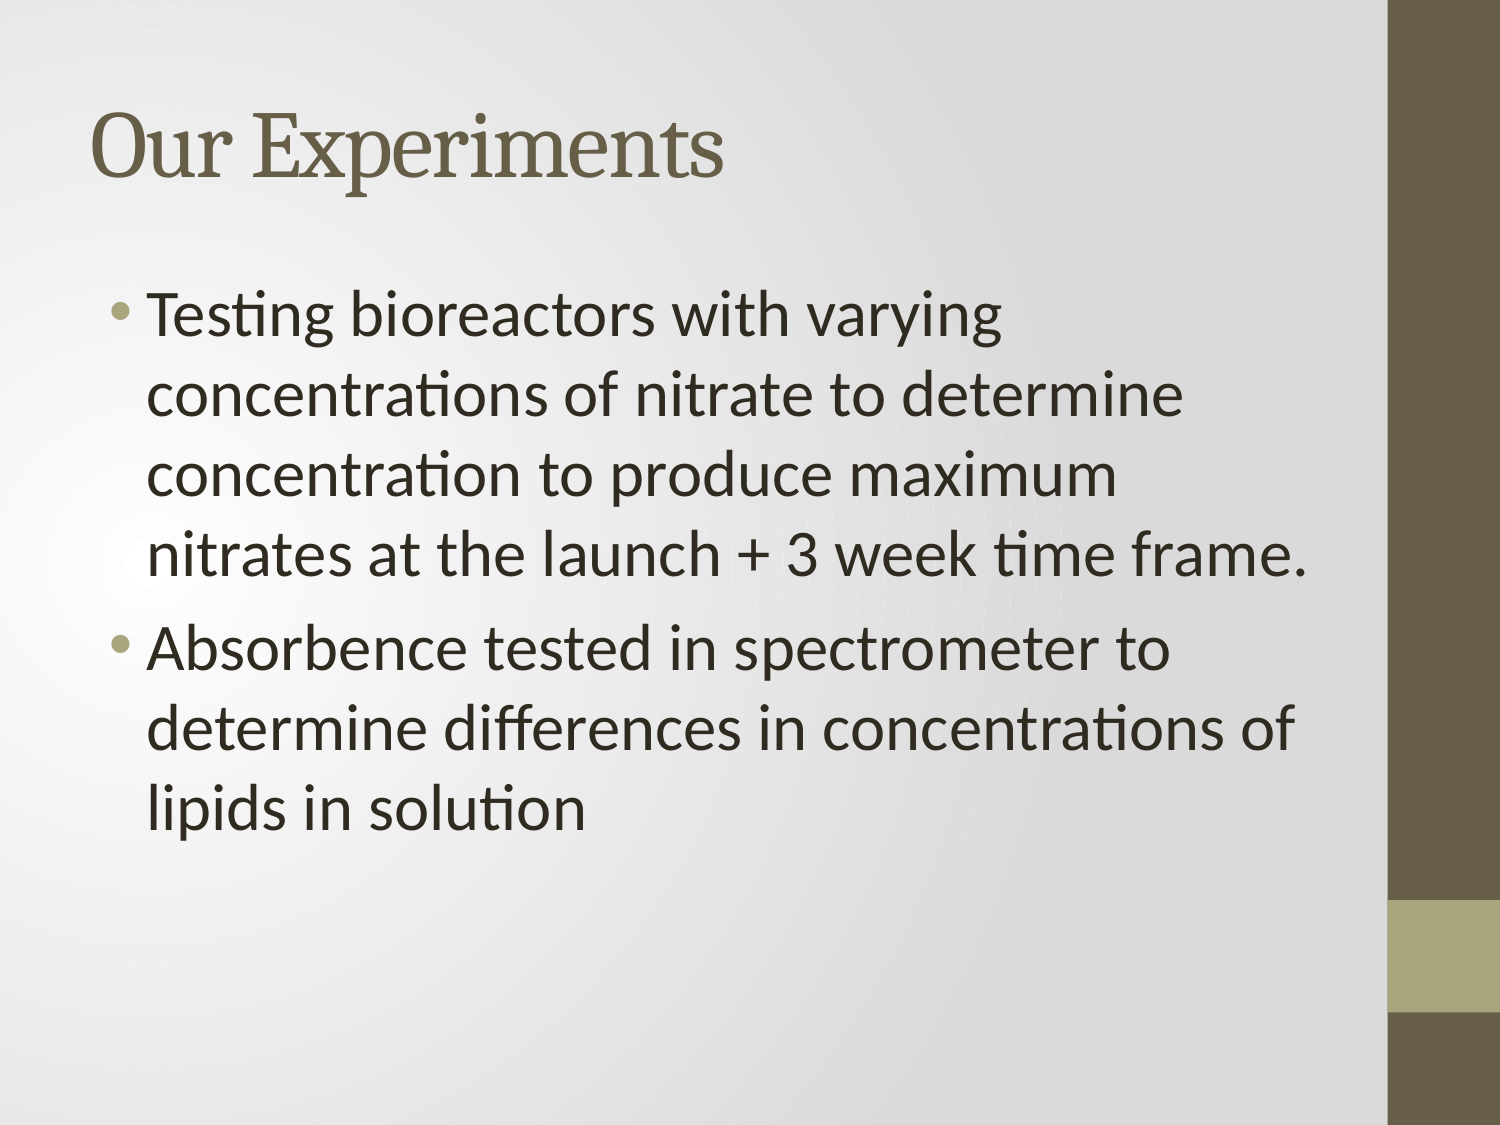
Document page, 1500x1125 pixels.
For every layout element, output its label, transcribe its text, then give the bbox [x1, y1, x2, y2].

title Our Experiments [75, 45, 1325, 233]
list Testing bioreactors with varying concentrations of nitrate to determine concentration to produce maximum nitrates at the launch + 3 week time frame. Absorbence tested in spectrometer to determine differences in concentrations of lipids in solution [75, 262, 1325, 1050]
